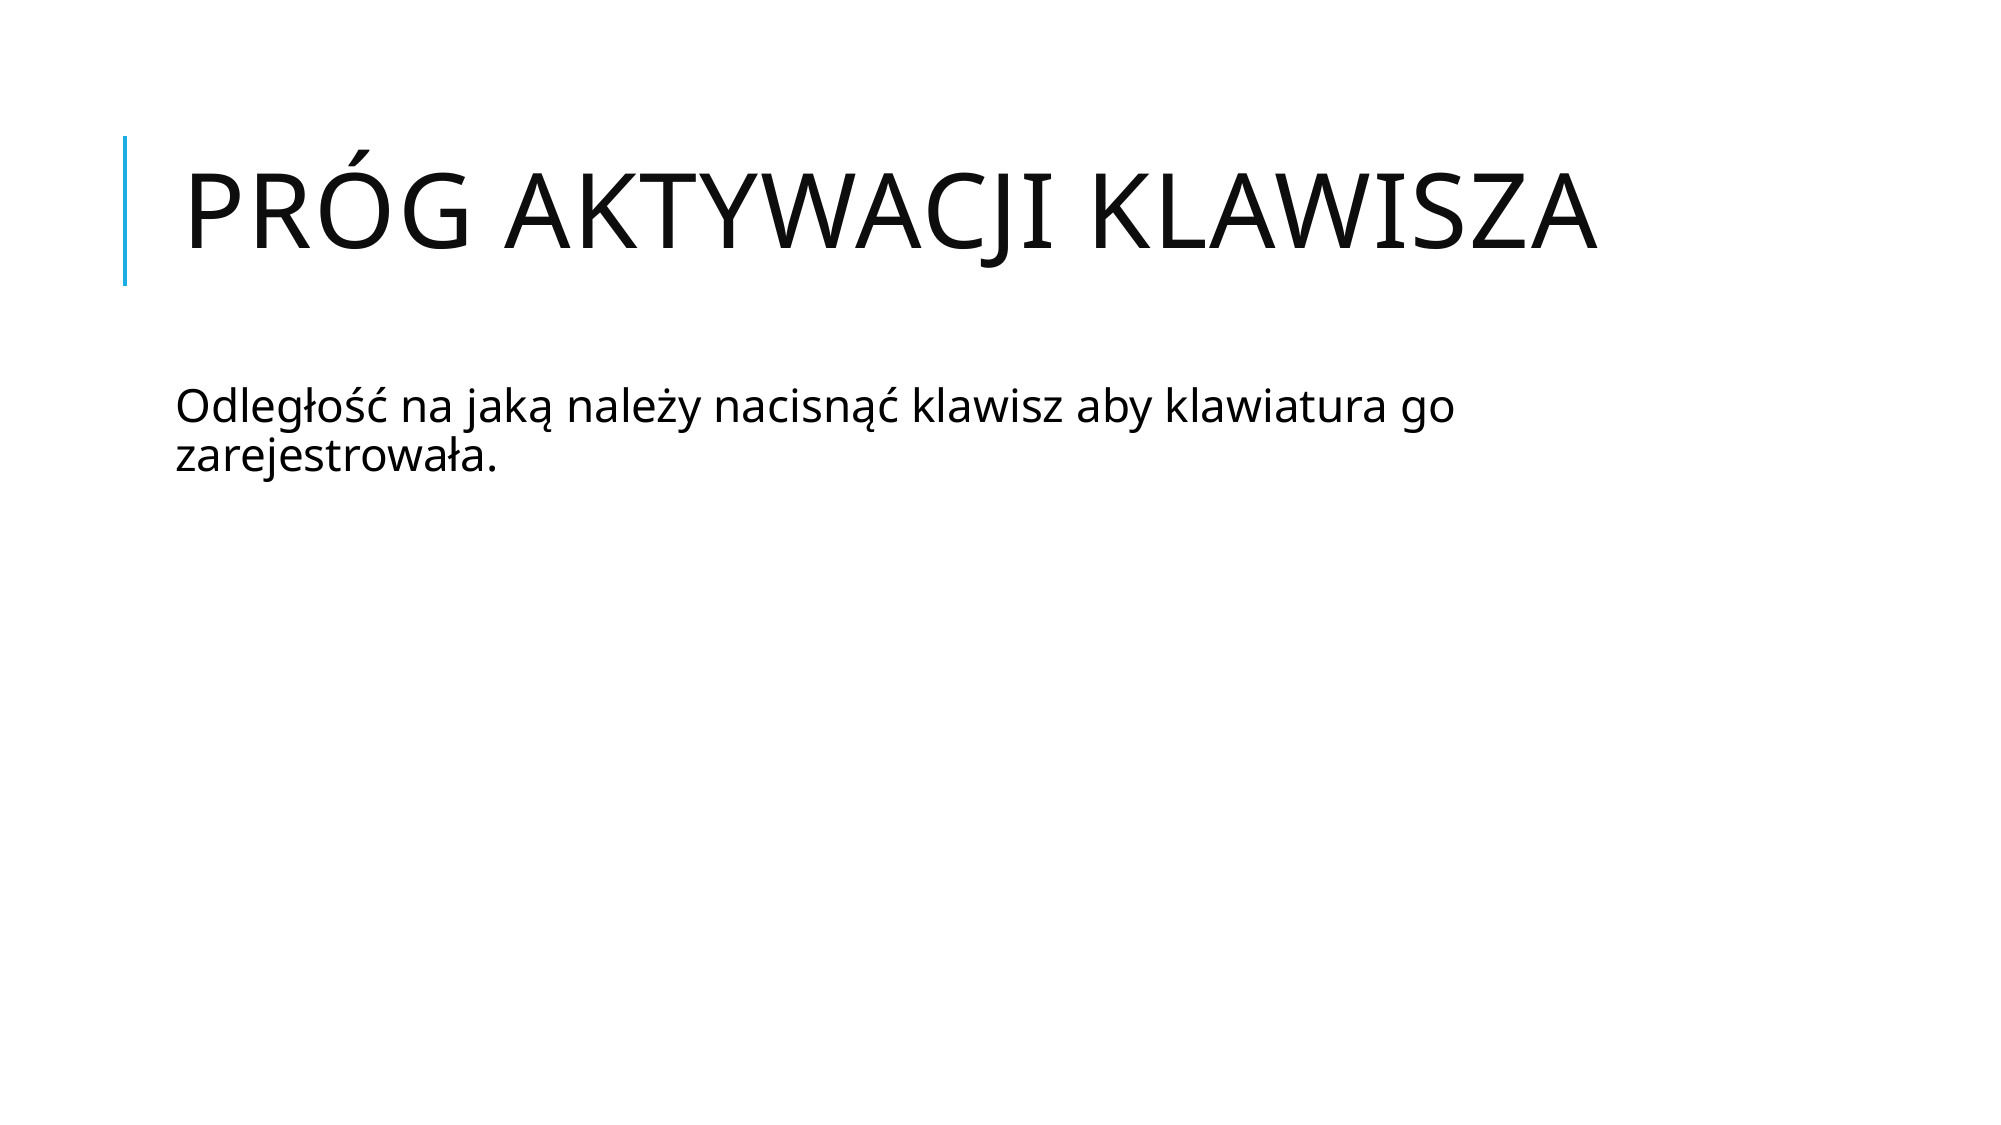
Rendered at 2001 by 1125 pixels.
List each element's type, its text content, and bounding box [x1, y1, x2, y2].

title Próg aktywacji klawisza [168, 96, 1763, 342]
list Odległość na jaką należy nacisnąć klawisz aby klawiatura go zarejestrowała. [168, 375, 1763, 1035]
